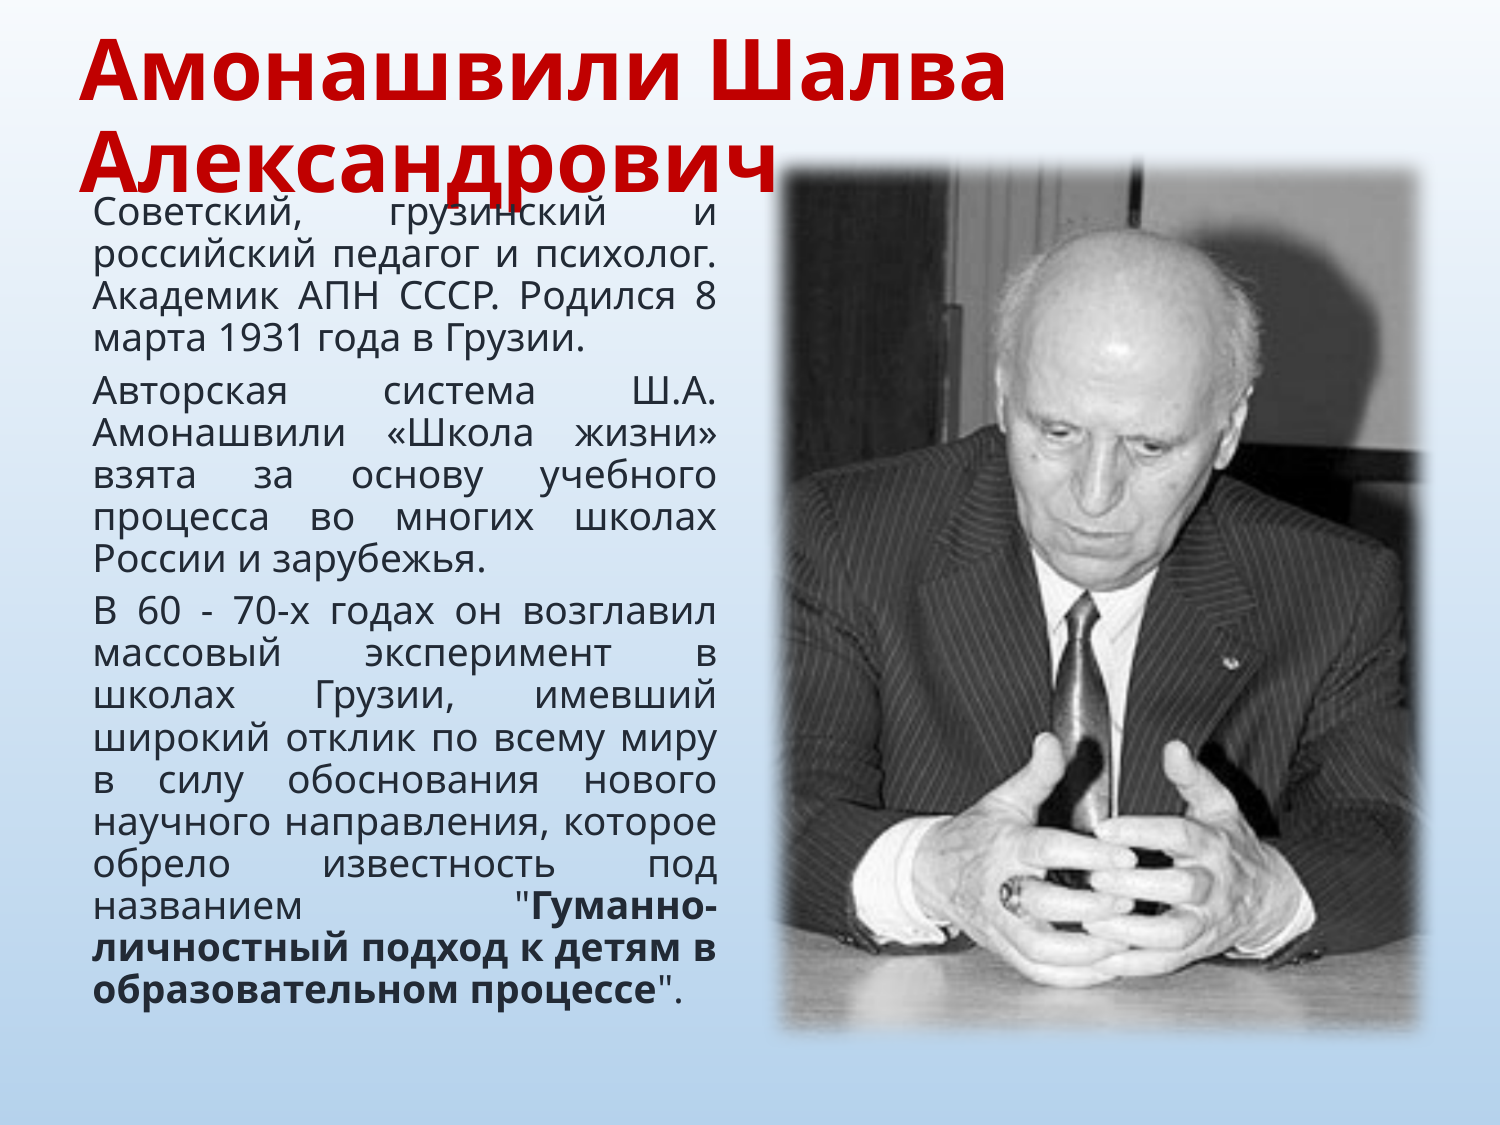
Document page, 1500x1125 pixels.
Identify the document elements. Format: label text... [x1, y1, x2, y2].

title Амонашвили Шалва Александрович [64, 19, 1461, 220]
list Советский, грузинский и российский педагог и психолог. Академик АПН СССР. Родился 8 марта 1931 года в Грузии. Авторская система Ш.А. Амонашвили «Школа жизни» взята за основу учебного процесса во многих школах России и зарубежья. В 60 - 70-х годах он возглавил массовый эксперимент в школах Грузии, имевший широкий отклик по всему миру в силу обоснования нового научного направления, которое обрело известность под названием "Гуманно-личностный подход к детям в образовательном процессе". [71, 184, 733, 1072]
picture [762, 149, 1438, 1050]
